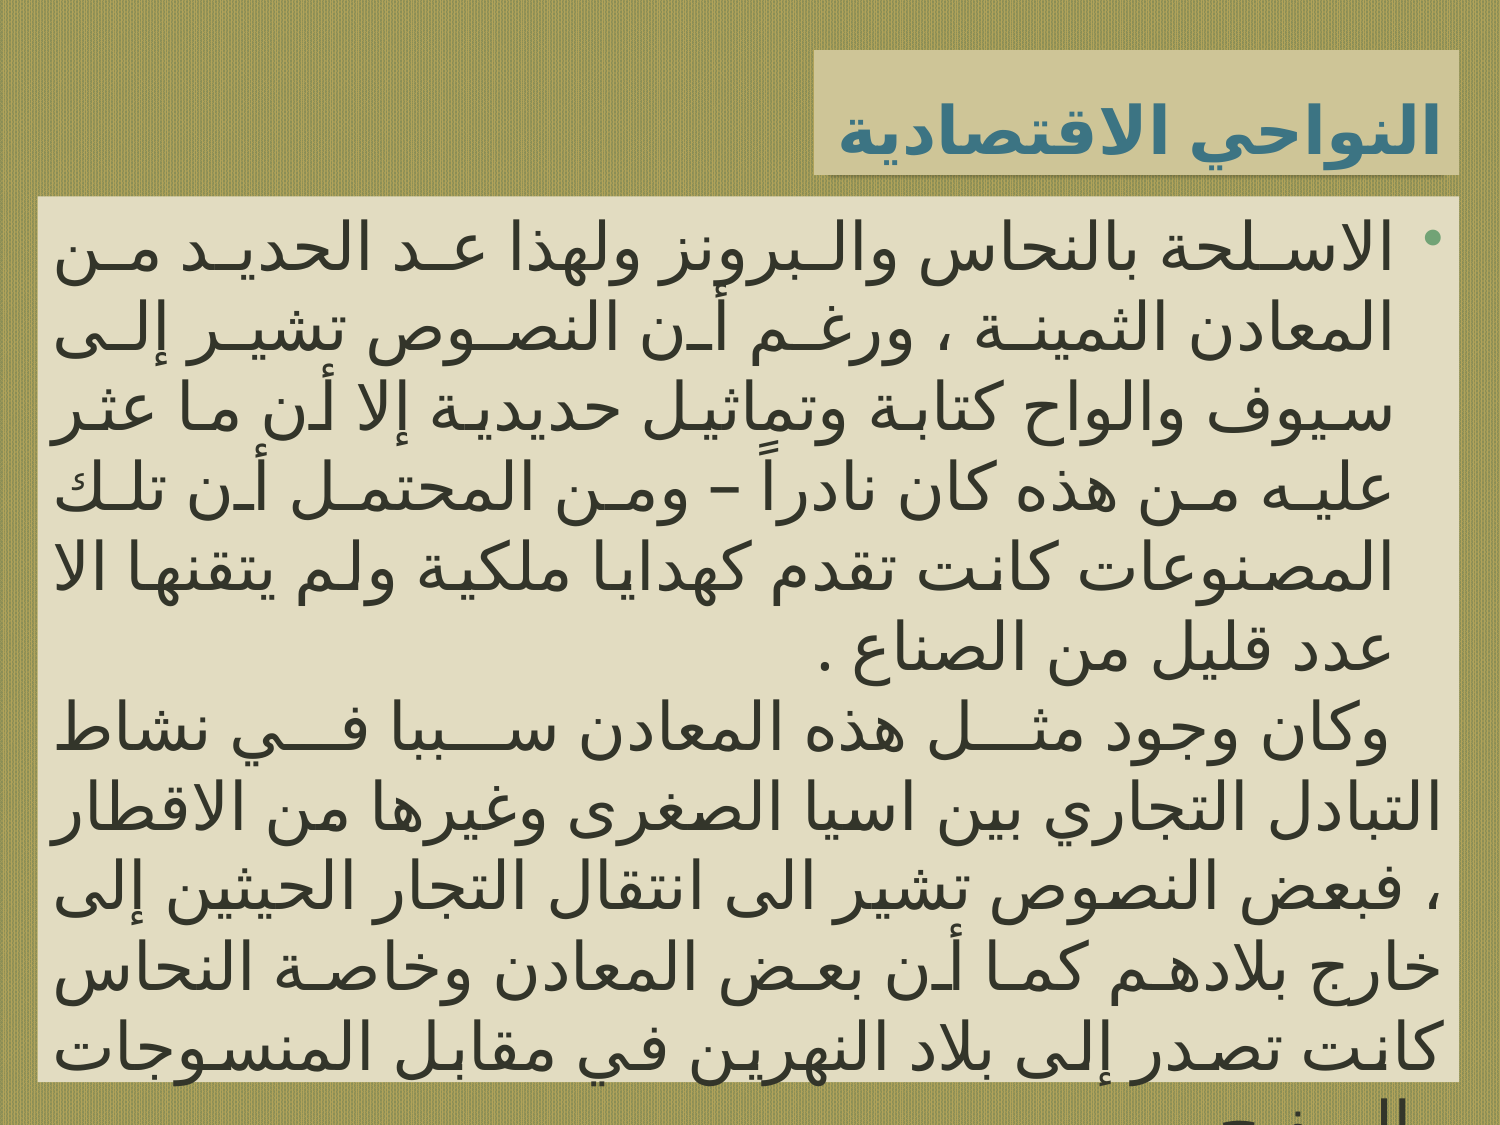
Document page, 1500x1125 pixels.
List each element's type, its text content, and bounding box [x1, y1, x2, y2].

title النواحي الاقتصادية [814, 50, 1460, 175]
list الاسلحة بالنحاس والبرونز ولهذا عد الحديد من المعادن الثمينة ، ورغم أن النصوص تشير إلى سيوف والواح كتابة وتماثيل حديدية إلا أن ما عثر عليه من هذه كان نادراً – ومن المحتمل أن تلك المصنوعات كانت تقدم كهدايا ملكية ولم يتقنها الا عدد قليل من الصناع . وكان وجود مثل هذه المعادن سببا في نشاط التبادل التجاري بين اسيا الصغرى وغيرها من الاقطار ، فبعض النصوص تشير الى انتقال التجار الحيثين إلى خارج بلادهم كما أن بعض المعادن وخاصة النحاس كانت تصدر إلى بلاد النهرين في مقابل المنسوجات والصفيح. [37, 196, 1460, 1083]
